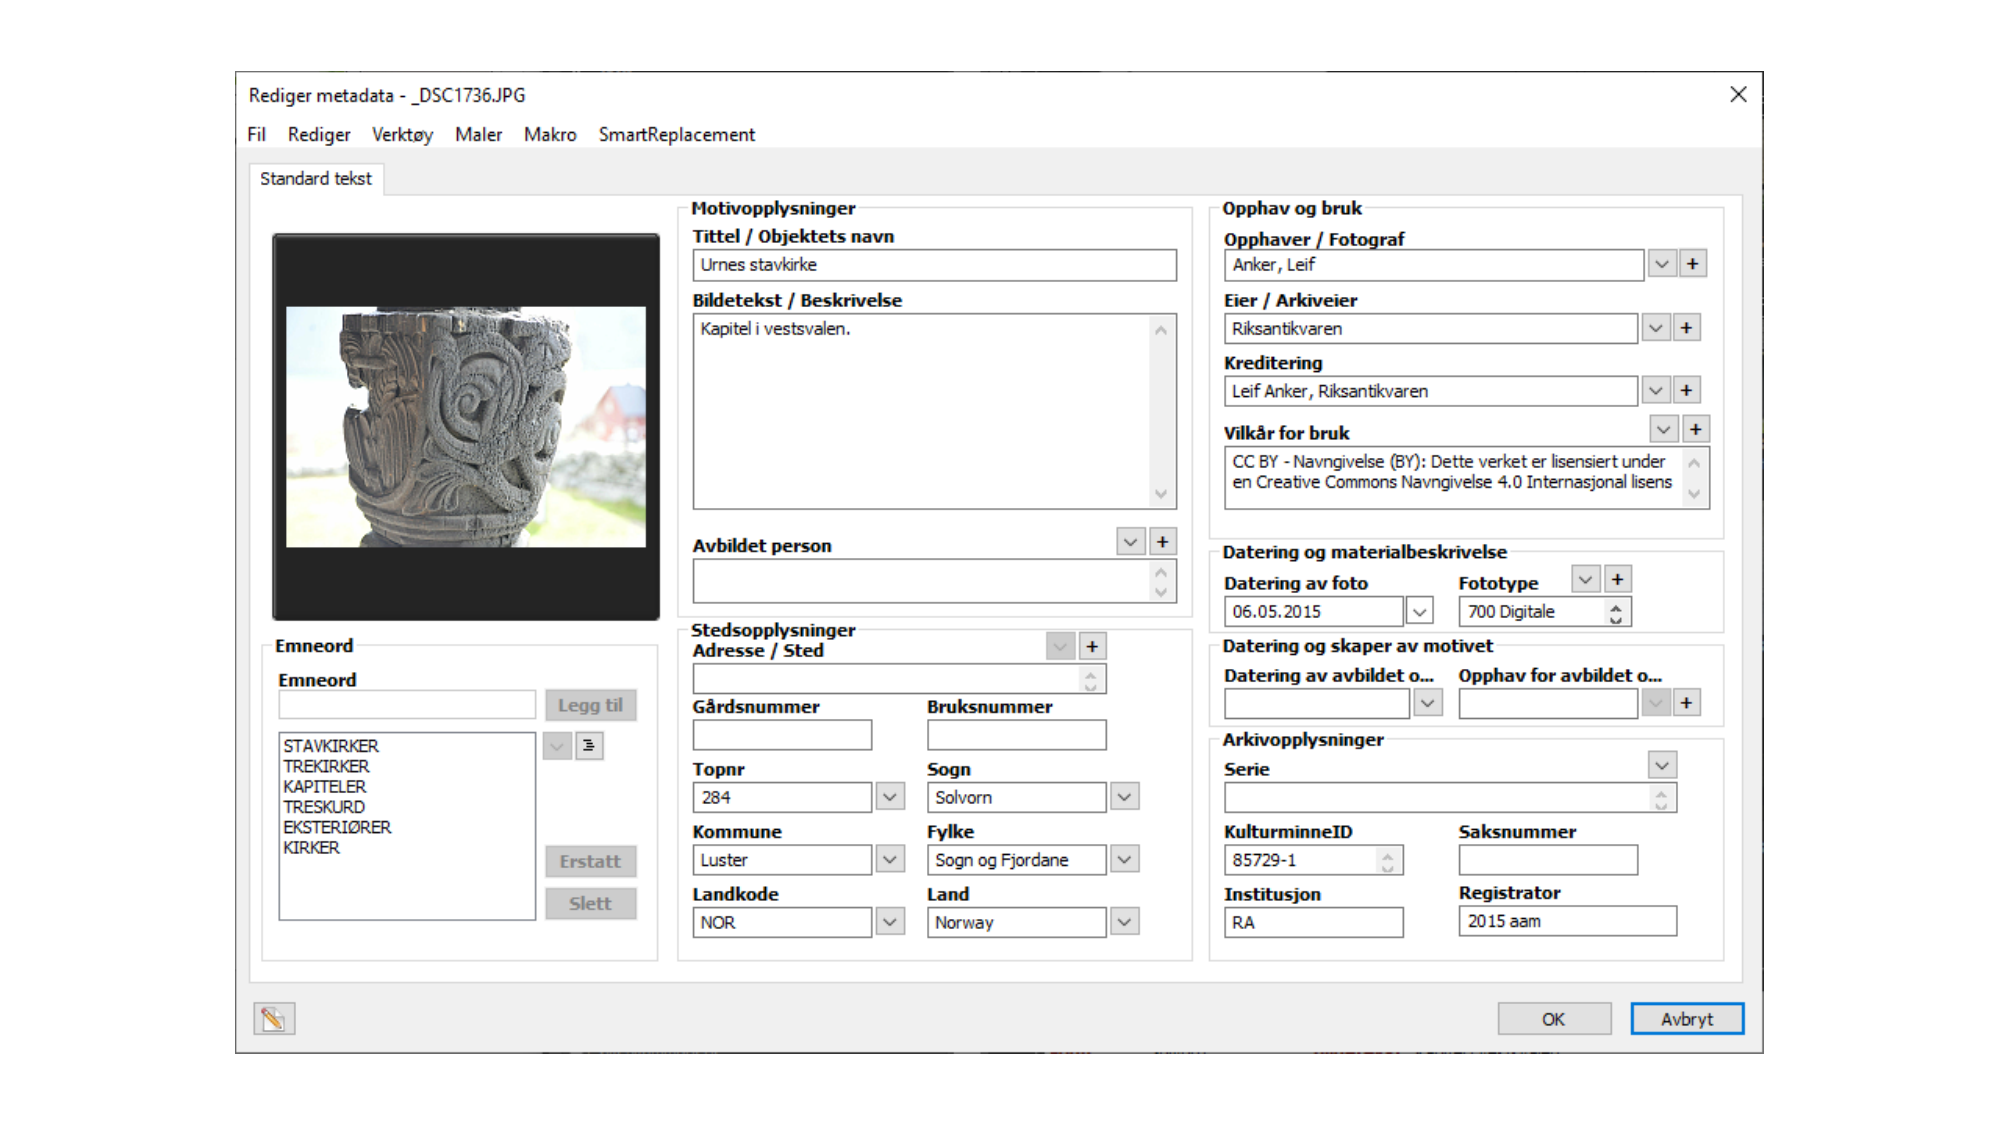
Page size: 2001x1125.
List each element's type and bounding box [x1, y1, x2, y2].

picture [235, 71, 1764, 1054]
